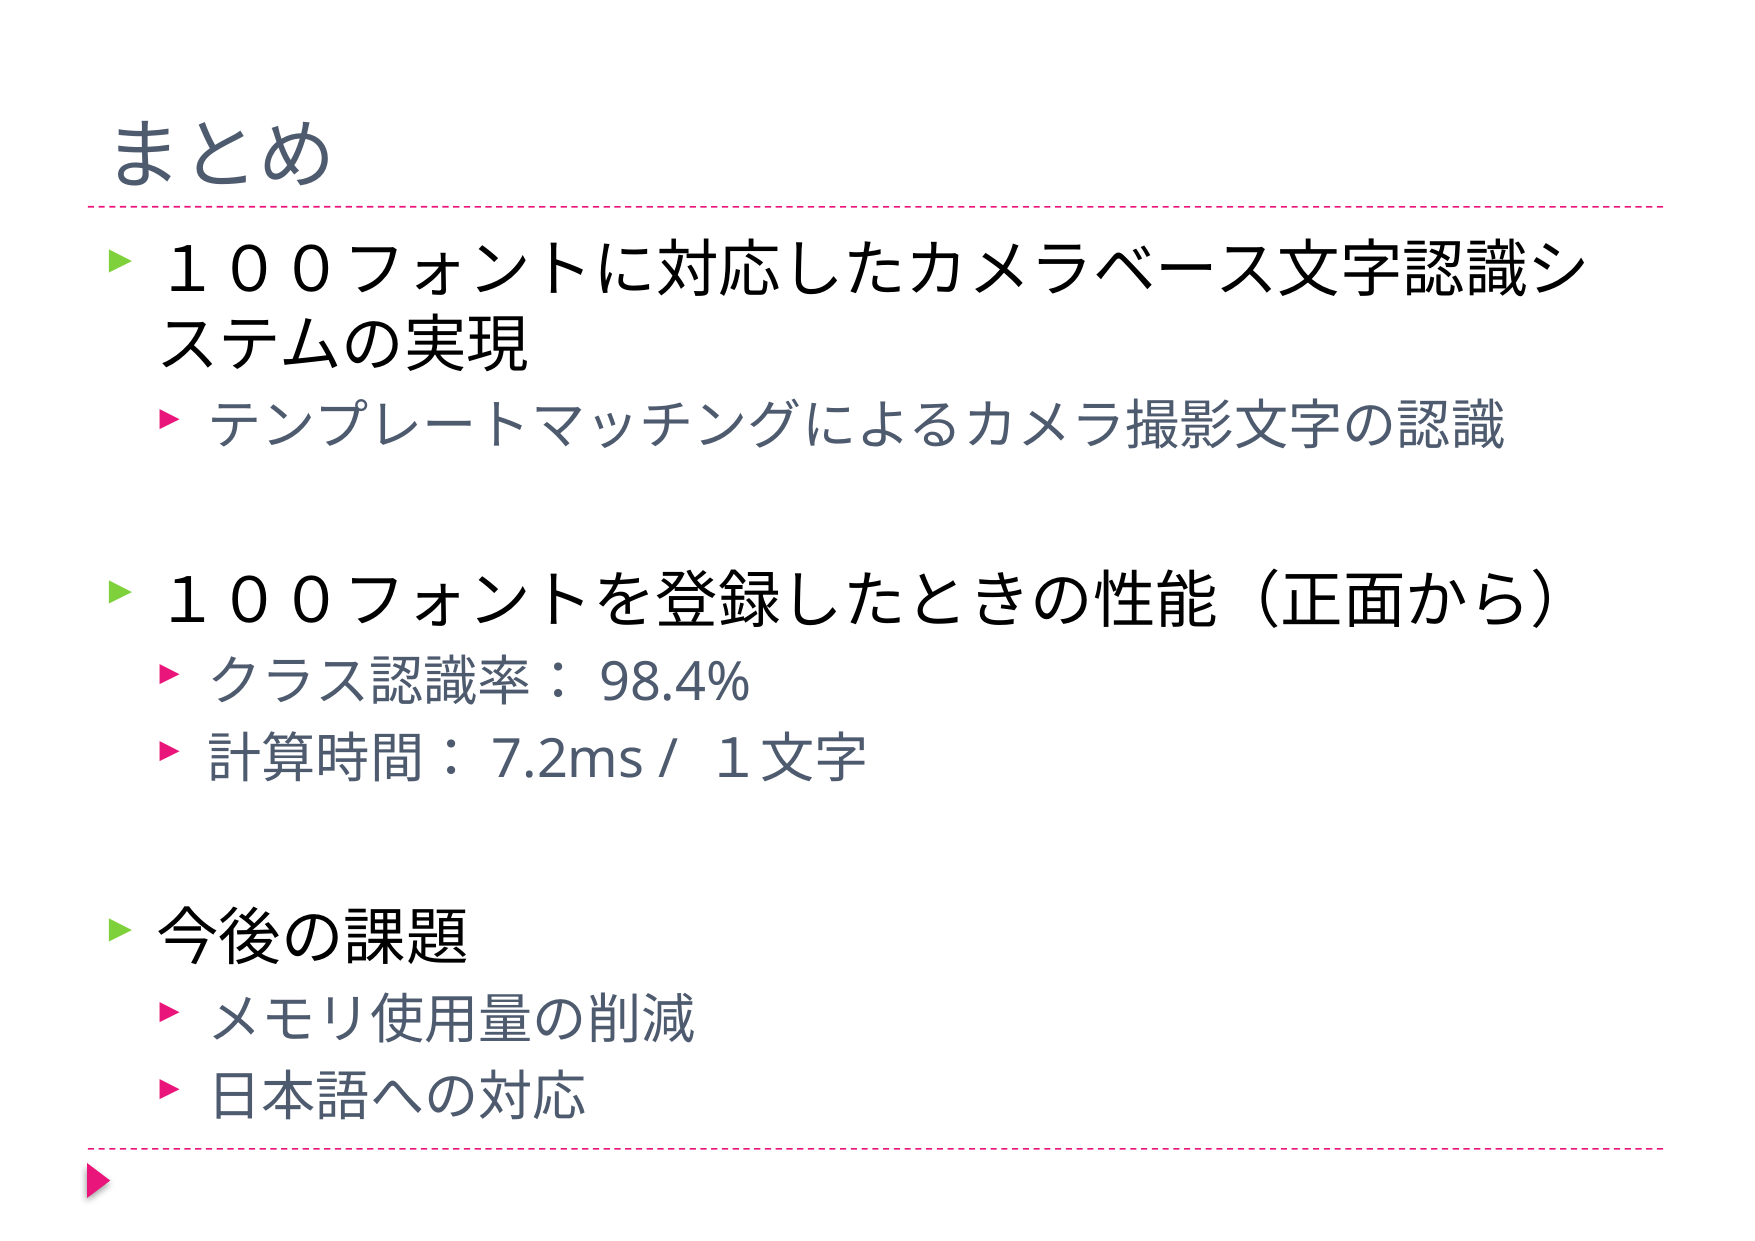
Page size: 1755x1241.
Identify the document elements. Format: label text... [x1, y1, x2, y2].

title まとめ [87, 27, 1667, 207]
list １００フォントに対応したカメラベース文字認識システムの実現 テンプレートマッチングによるカメラ撮影文字の認識 １００フォントを登録したときの性能（正面から） クラス認識率：98.4% 計算時間：7.2ms / １文字 今後の課題 メモリ使用量の削減 日本語への対応 [87, 220, 1667, 1114]
